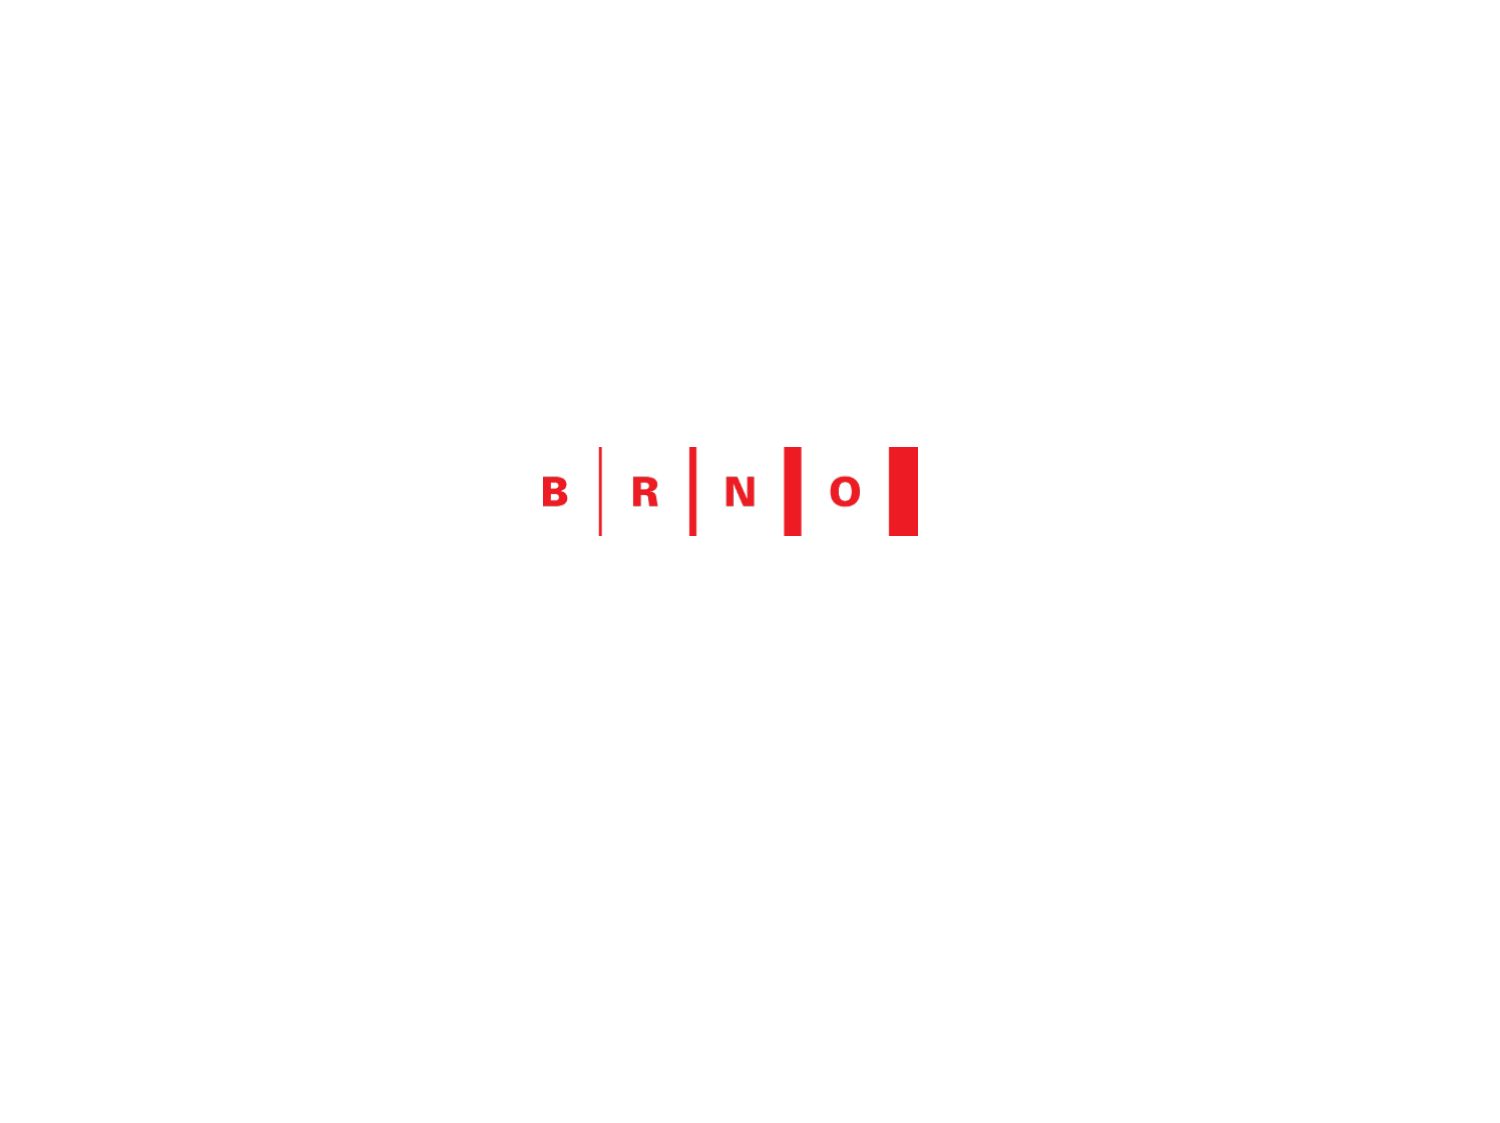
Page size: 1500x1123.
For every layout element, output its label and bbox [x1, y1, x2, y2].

picture [543, 447, 918, 536]
